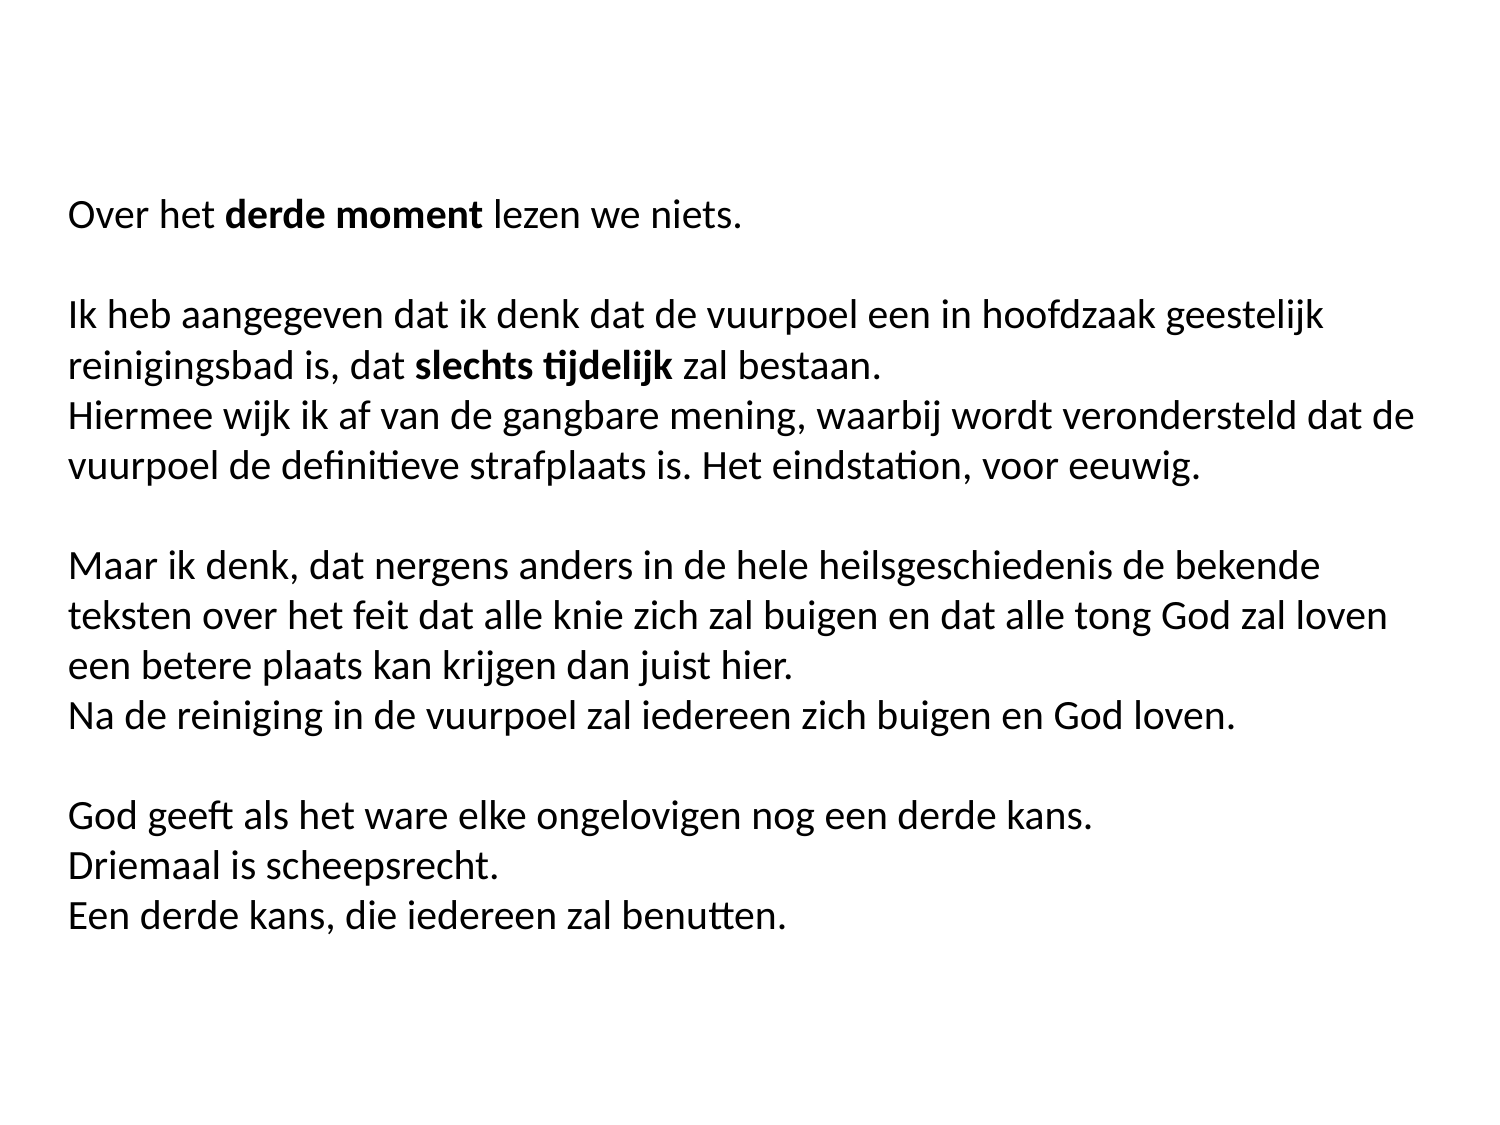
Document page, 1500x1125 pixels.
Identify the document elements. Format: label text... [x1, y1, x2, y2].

text_box Over het derde moment lezen we niets. Ik heb aangegeven dat ik denk dat de vuurpoel een in hoofdzaak geestelijk reinigingsbad is, dat slechts tijdelijk zal bestaan. Hiermee wijk ik af van de gangbare mening, waarbij wordt verondersteld dat de vuurpoel de definitieve strafplaats is. Het eindstation, voor eeuwig. Maar ik denk, dat nergens anders in de hele heilsgeschiedenis de bekende teksten over het feit dat alle knie zich zal buigen en dat alle tong God zal loven een betere plaats kan krijgen dan juist hier. Na de reiniging in de vuurpoel zal iedereen zich buigen en God loven. God geeft als het ware elke ongelovigen nog een derde kans. Driemaal is scheepsrecht. Een derde kans, die iedereen zal benutten. [53, 89, 1447, 995]
